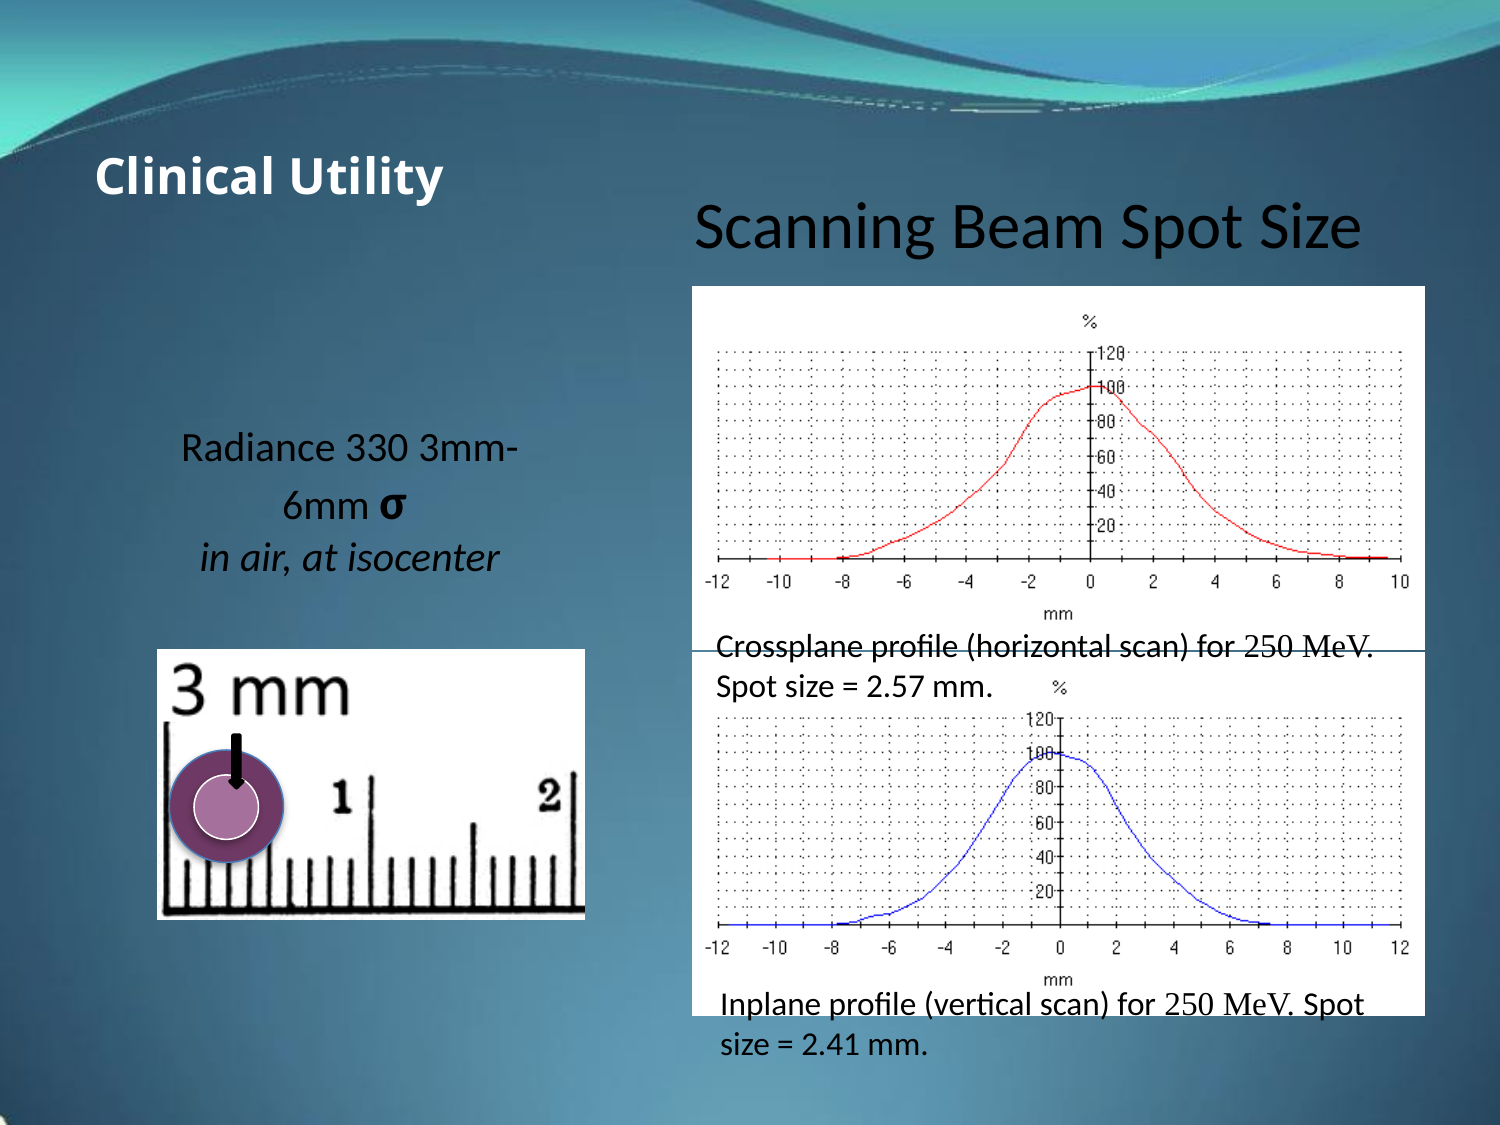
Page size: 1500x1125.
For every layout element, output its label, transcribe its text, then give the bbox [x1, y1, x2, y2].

title Clinical Utility [94, 144, 1406, 206]
text_box Inplane profile (vertical scan) for 250 MeV. Spot size = 2.41 mm. [705, 1024, 1405, 1070]
text_box Scanning Beam Spot Size [679, 174, 1379, 270]
picture [0, 0, 1500, 1125]
text_box Radiance 330 3mm-6mm σ in air, at isocenter [137, 412, 563, 588]
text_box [156, 649, 585, 921]
